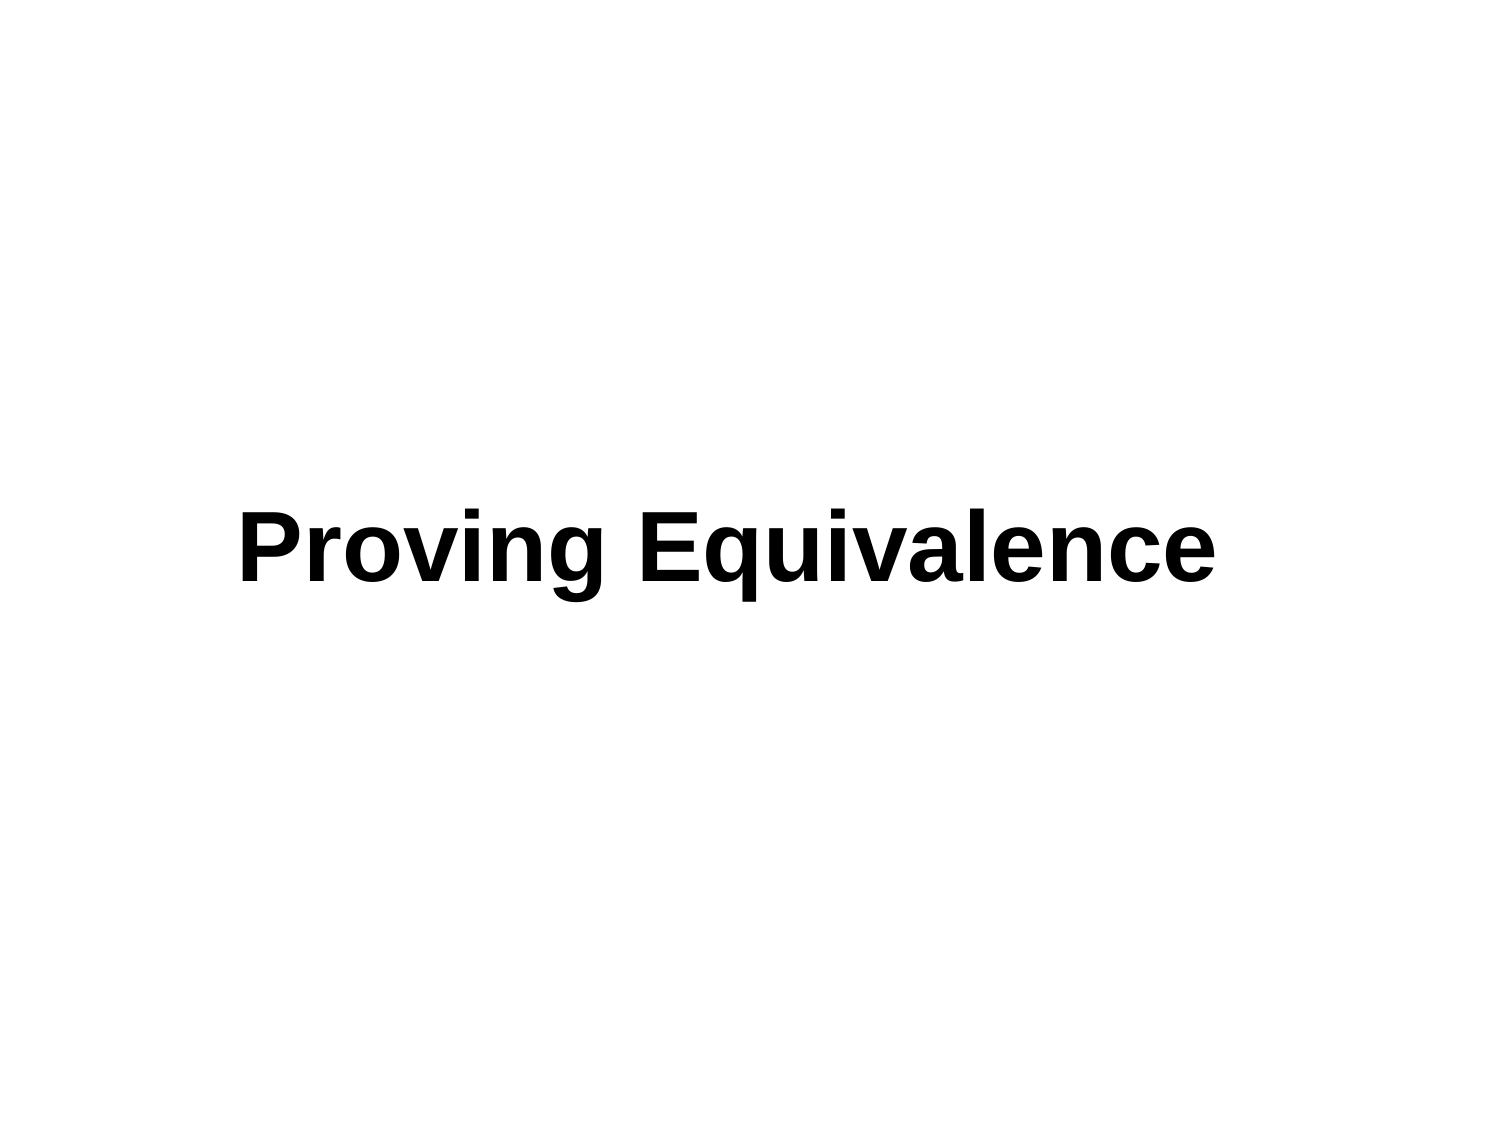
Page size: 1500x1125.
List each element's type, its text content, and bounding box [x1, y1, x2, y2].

title Proving Equivalence [104, 502, 1380, 737]
